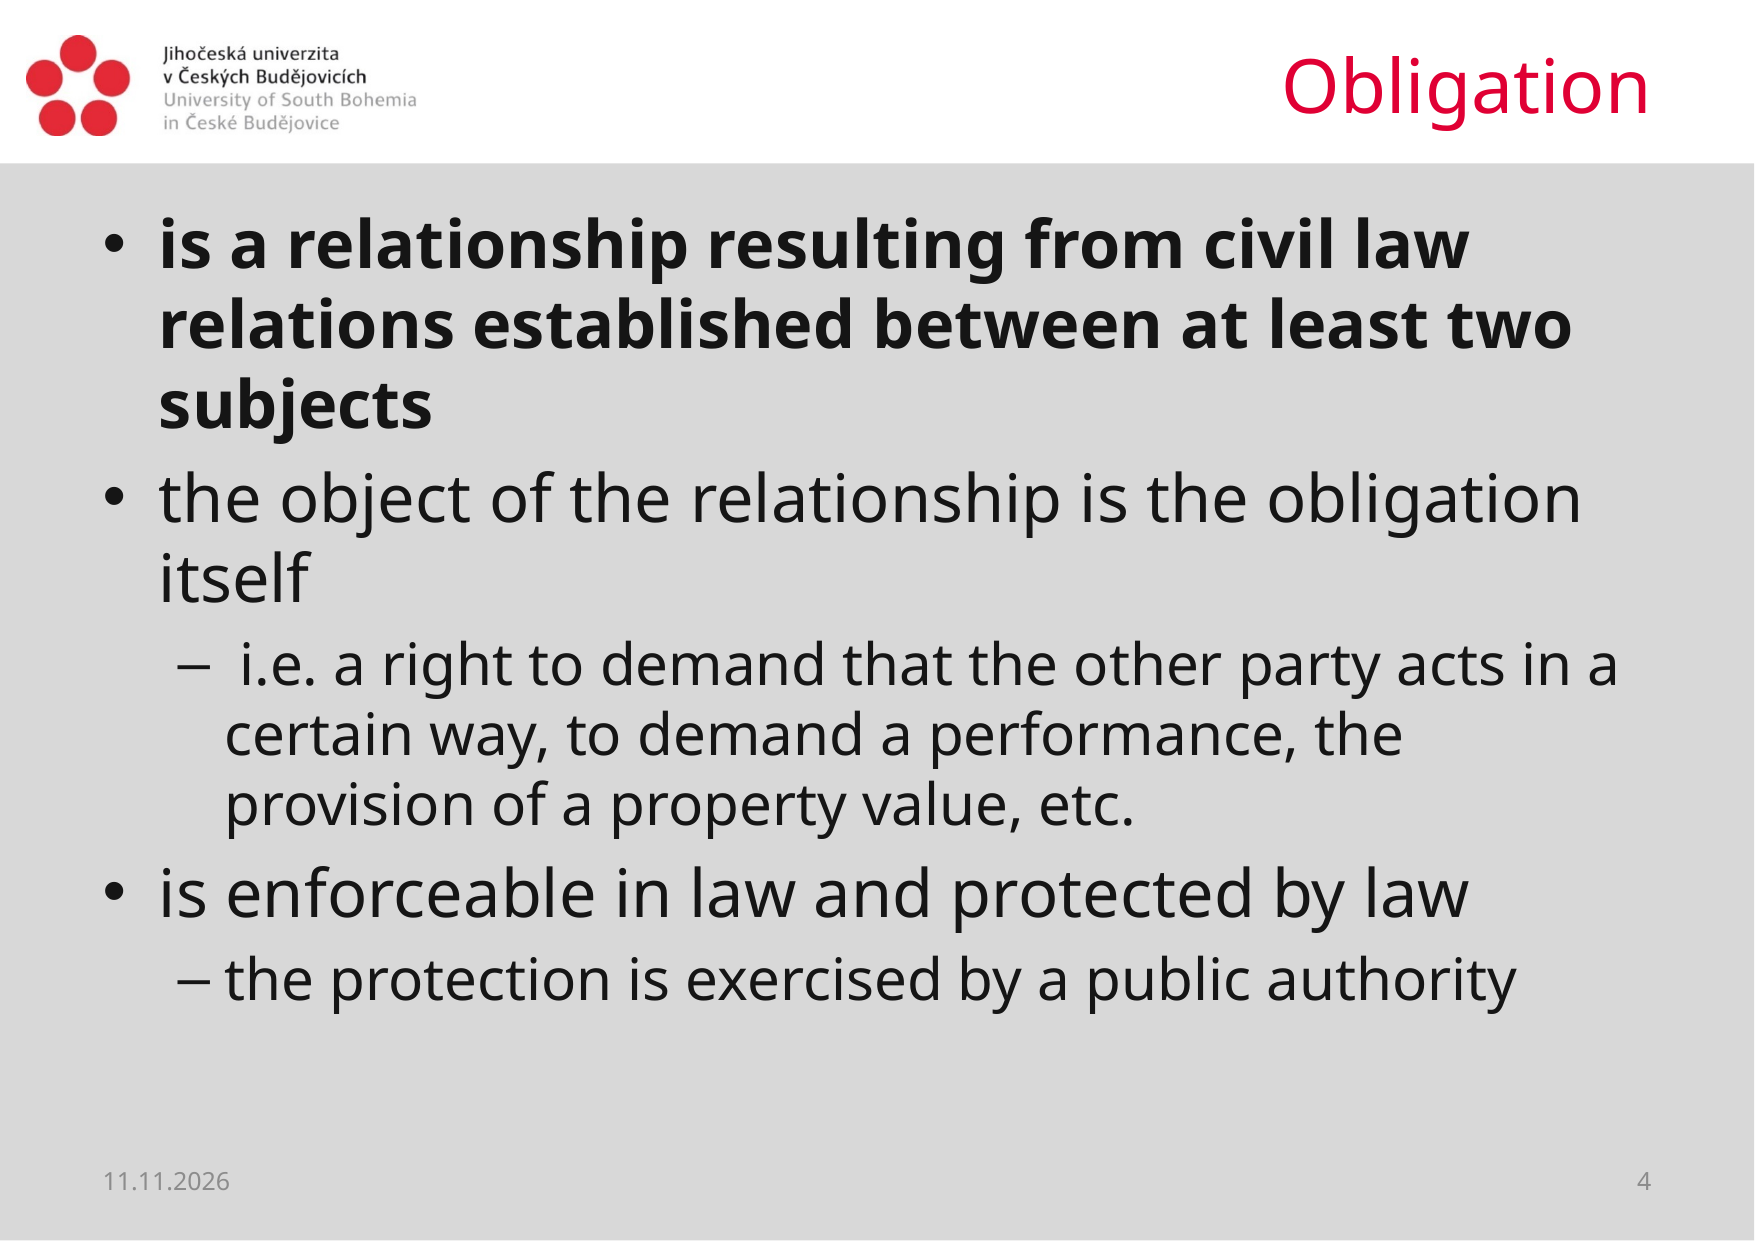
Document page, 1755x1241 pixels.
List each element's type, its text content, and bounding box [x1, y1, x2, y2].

list is a relationship resulting from civil law relations established between at least two subjects the object of the relationship is the obligation itself i.e. a right to demand that the other party acts in a certain way, to demand a performance, the provision of a property value, etc. is enforceable in law and protected by law the protection is exercised by a public authority [87, 194, 1667, 1109]
picture [26, 35, 417, 136]
title Obligation [448, 29, 1667, 139]
slide_number 4 [1257, 1149, 1667, 1216]
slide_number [87, 1149, 498, 1216]
